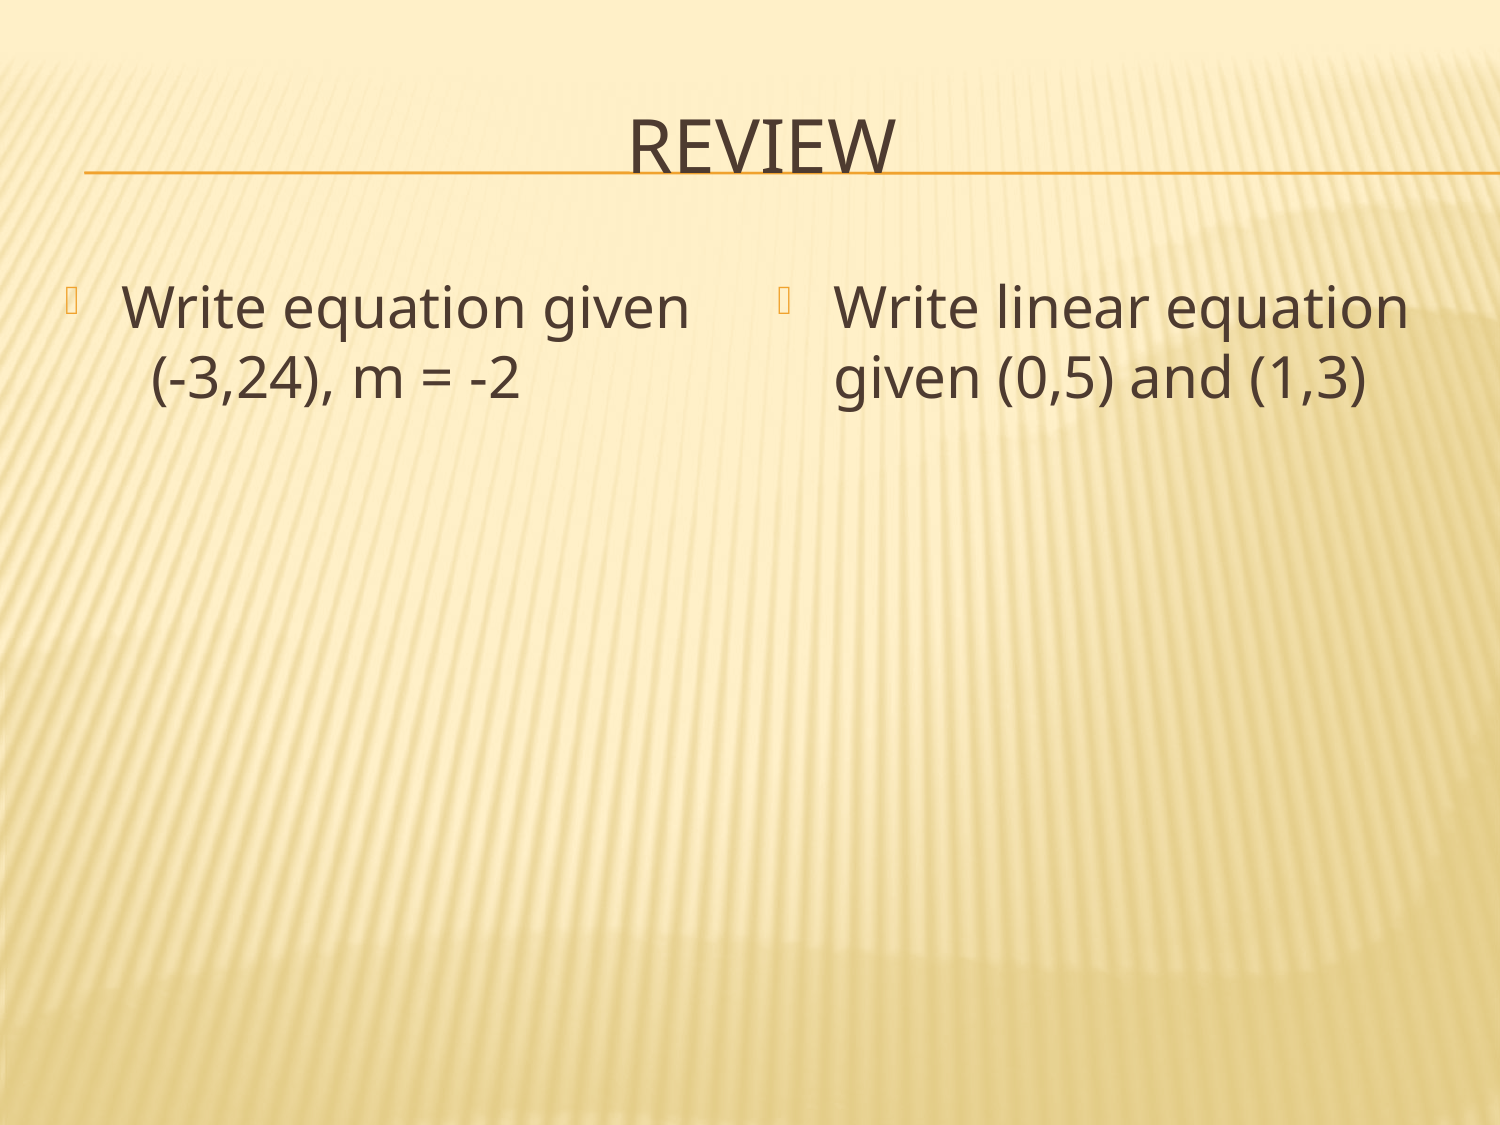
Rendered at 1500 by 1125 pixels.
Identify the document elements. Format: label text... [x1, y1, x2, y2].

list Write linear equation given (0,5) and (1,3) [762, 262, 1475, 1038]
title Review [49, 75, 1475, 213]
list Write equation given (-3,24), m = -2 [50, 262, 738, 1038]
